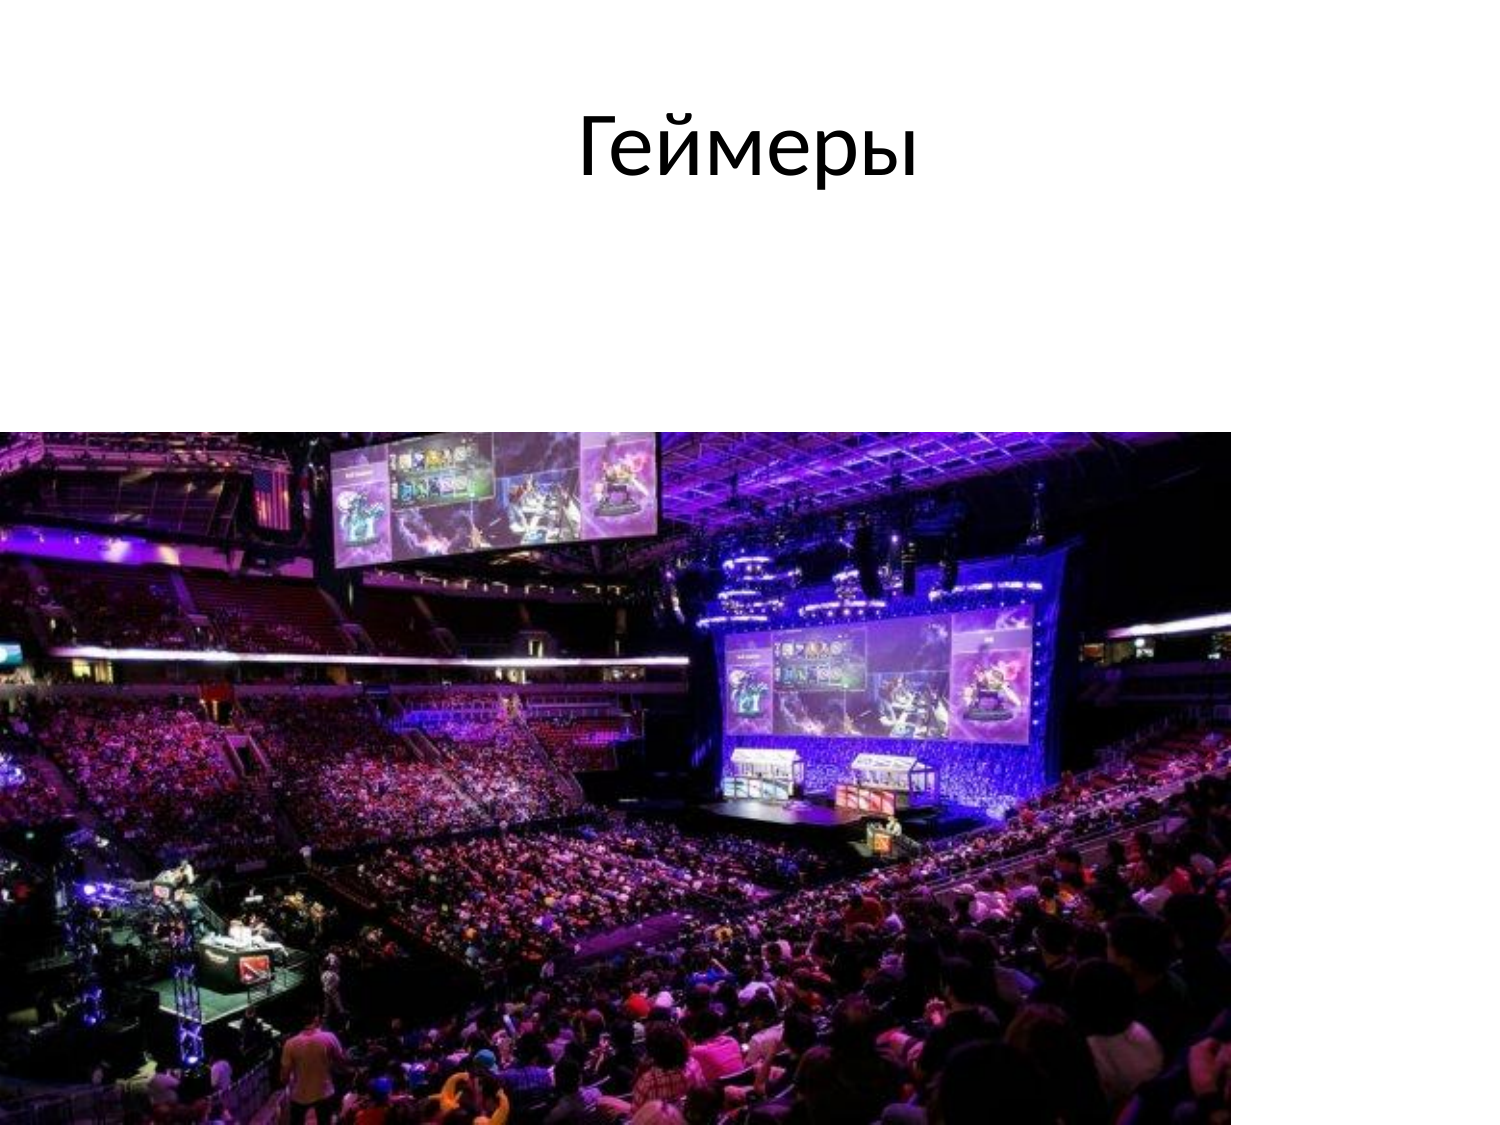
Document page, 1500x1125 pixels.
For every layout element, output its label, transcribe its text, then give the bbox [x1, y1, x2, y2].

title Геймеры [75, 45, 1425, 233]
picture [0, 432, 1232, 1125]
